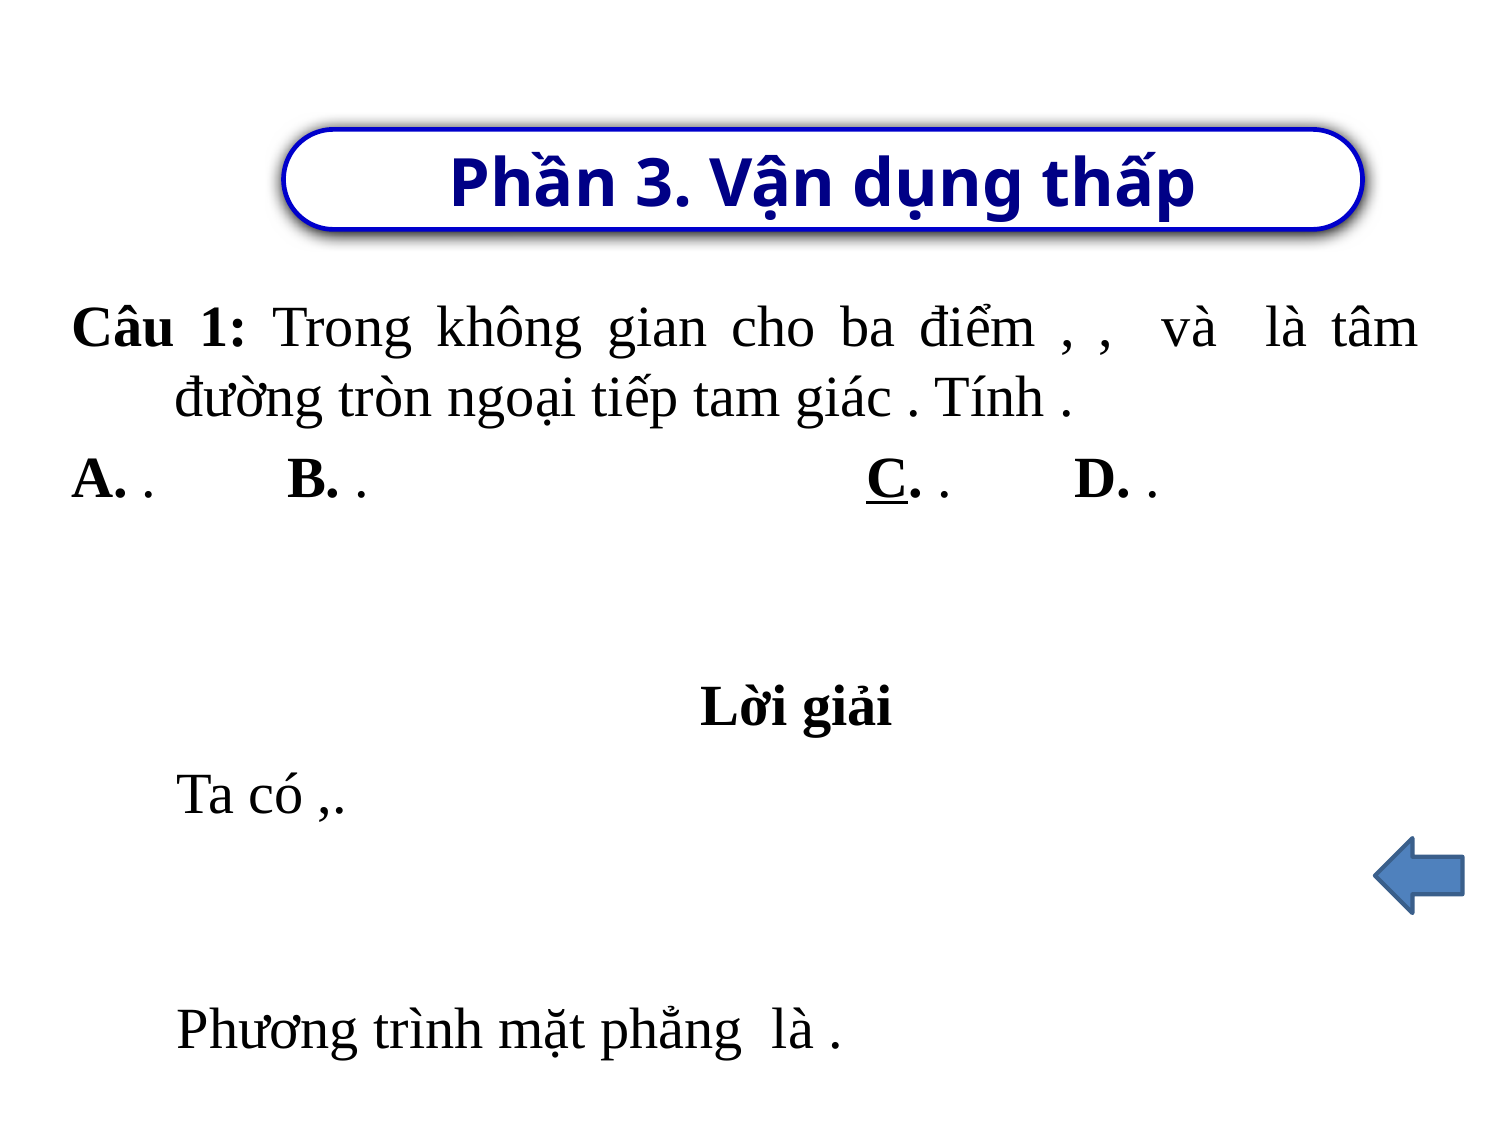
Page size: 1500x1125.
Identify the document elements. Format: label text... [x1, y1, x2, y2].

text_box Phần 3. Vận dụng thấp [283, 129, 1363, 230]
text_box Lời giải [582, 649, 909, 745]
text_box [1372, 836, 1465, 915]
